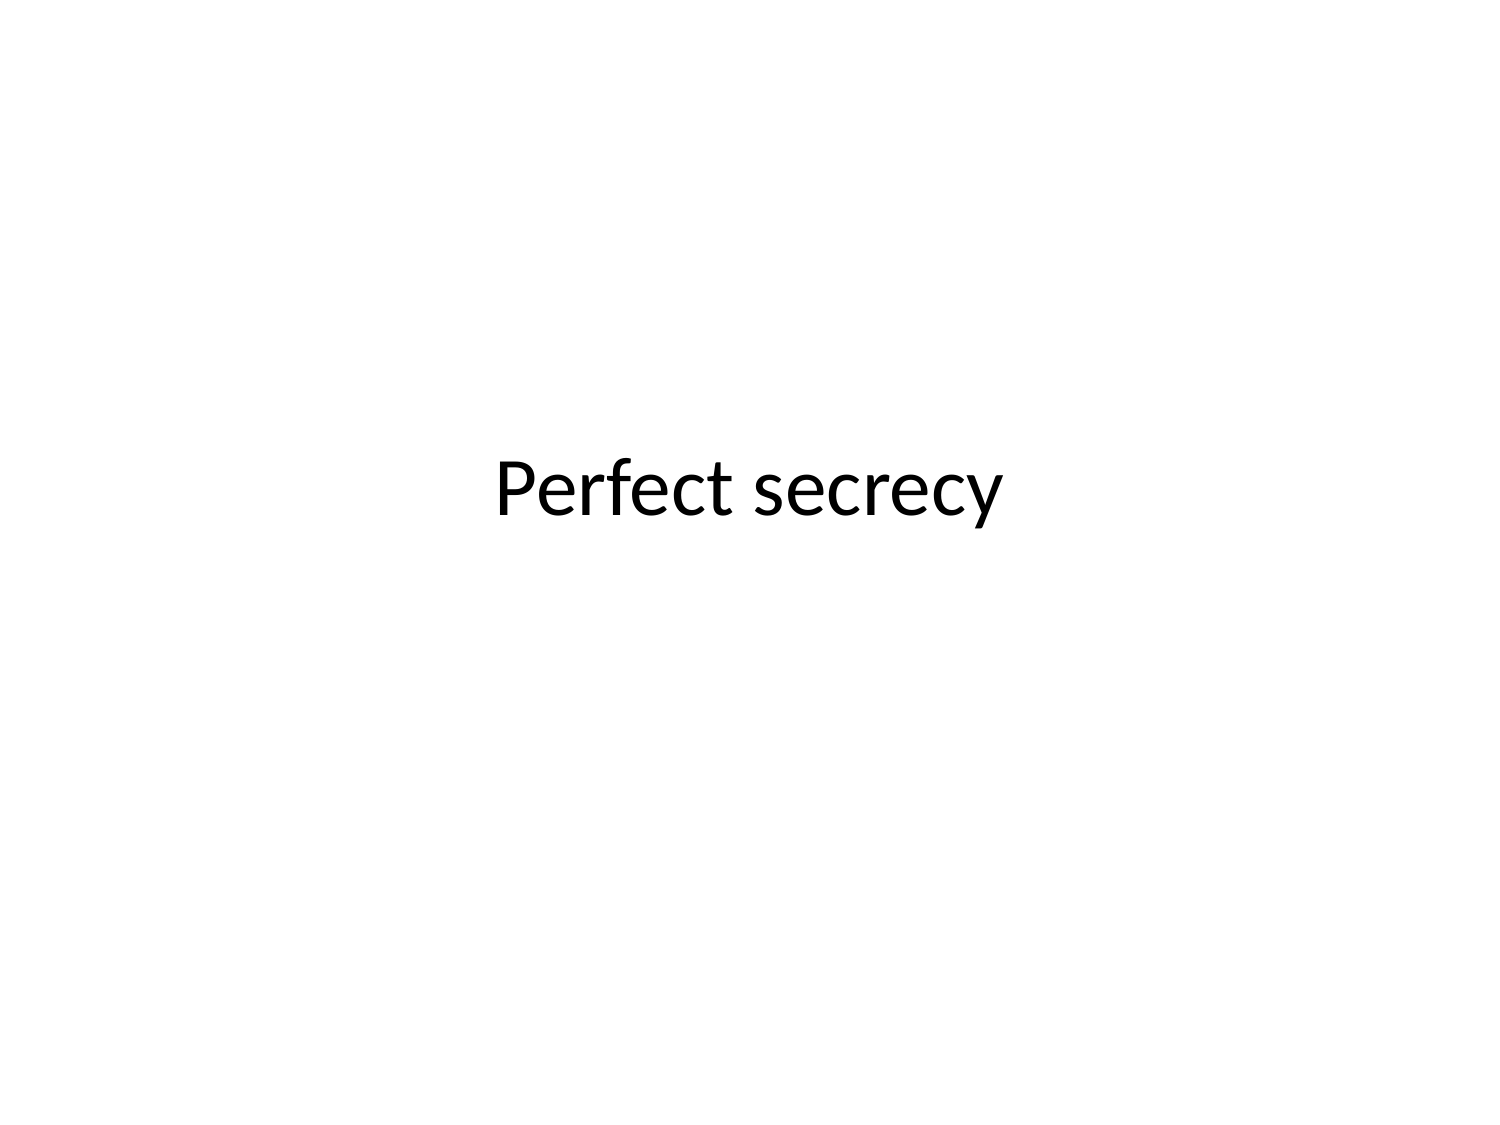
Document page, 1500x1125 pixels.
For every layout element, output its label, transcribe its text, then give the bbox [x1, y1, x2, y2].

subtitle Perfect secrecy [225, 425, 1275, 713]
